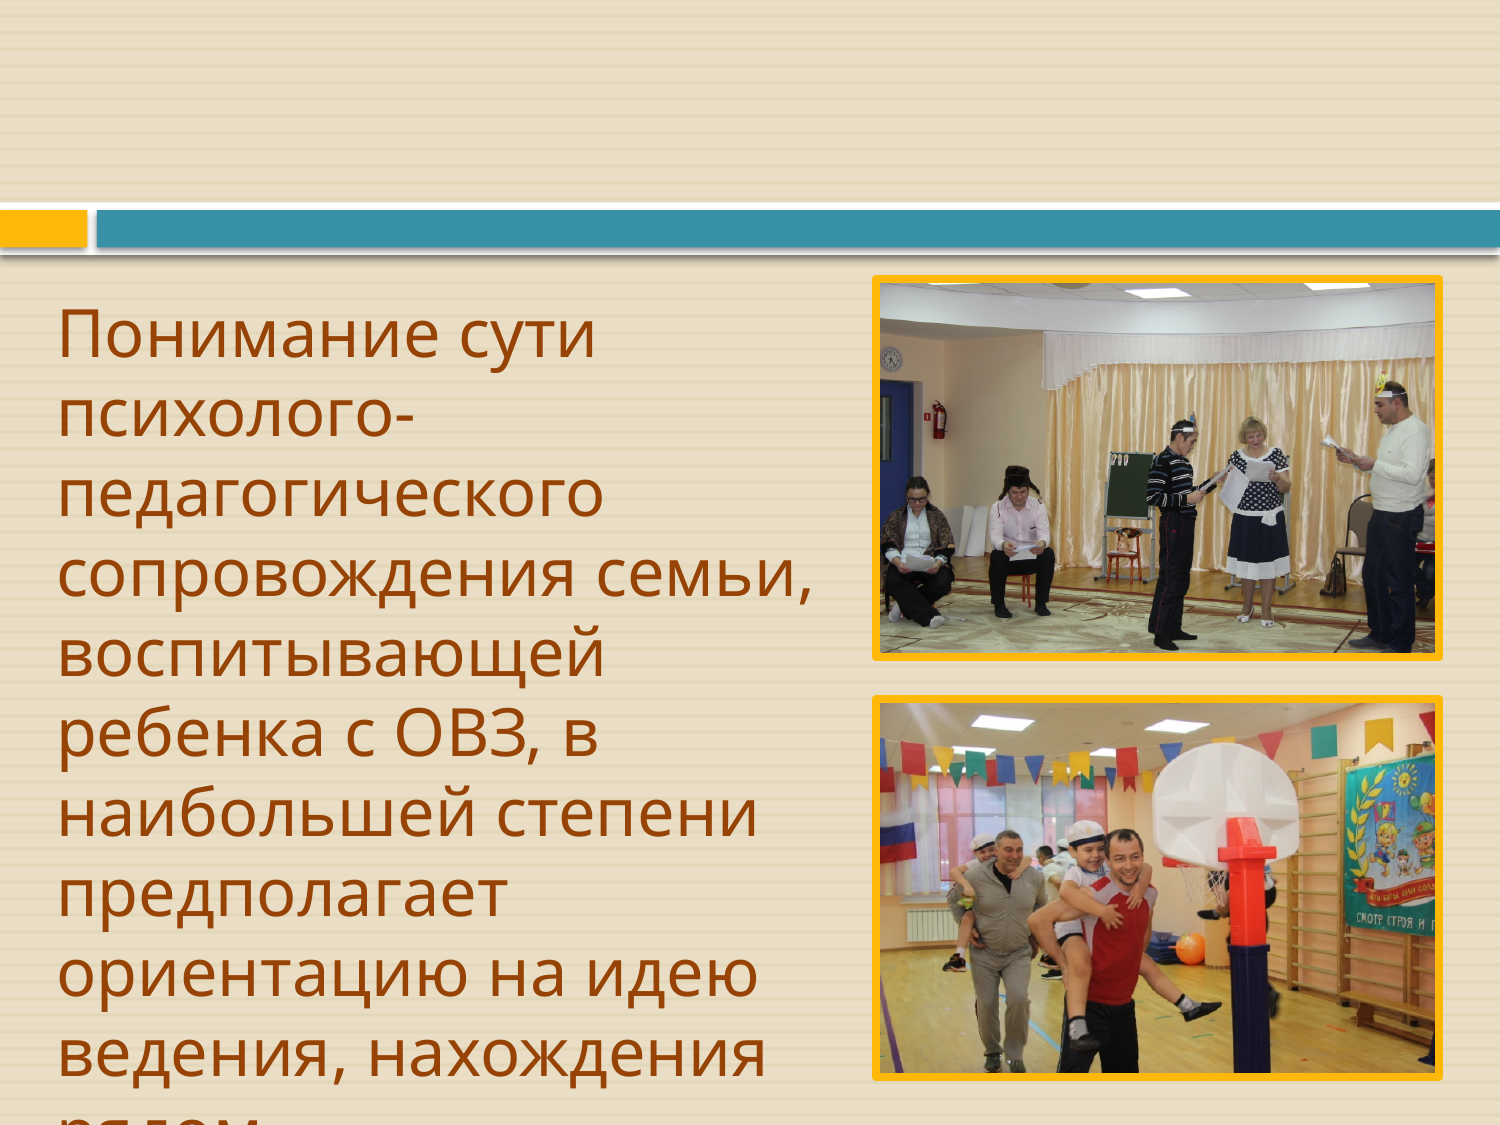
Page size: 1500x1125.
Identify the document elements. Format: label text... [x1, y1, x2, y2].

picture [879, 282, 1436, 654]
picture [879, 702, 1436, 1074]
list Понимание сути психолого-педагогического сопровождения семьи, воспитывающей ребенка с ОВЗ, в наибольшей степени предполагает ориентацию на идею ведения, нахождения рядом, «аккомпанемента» [41, 282, 892, 703]
